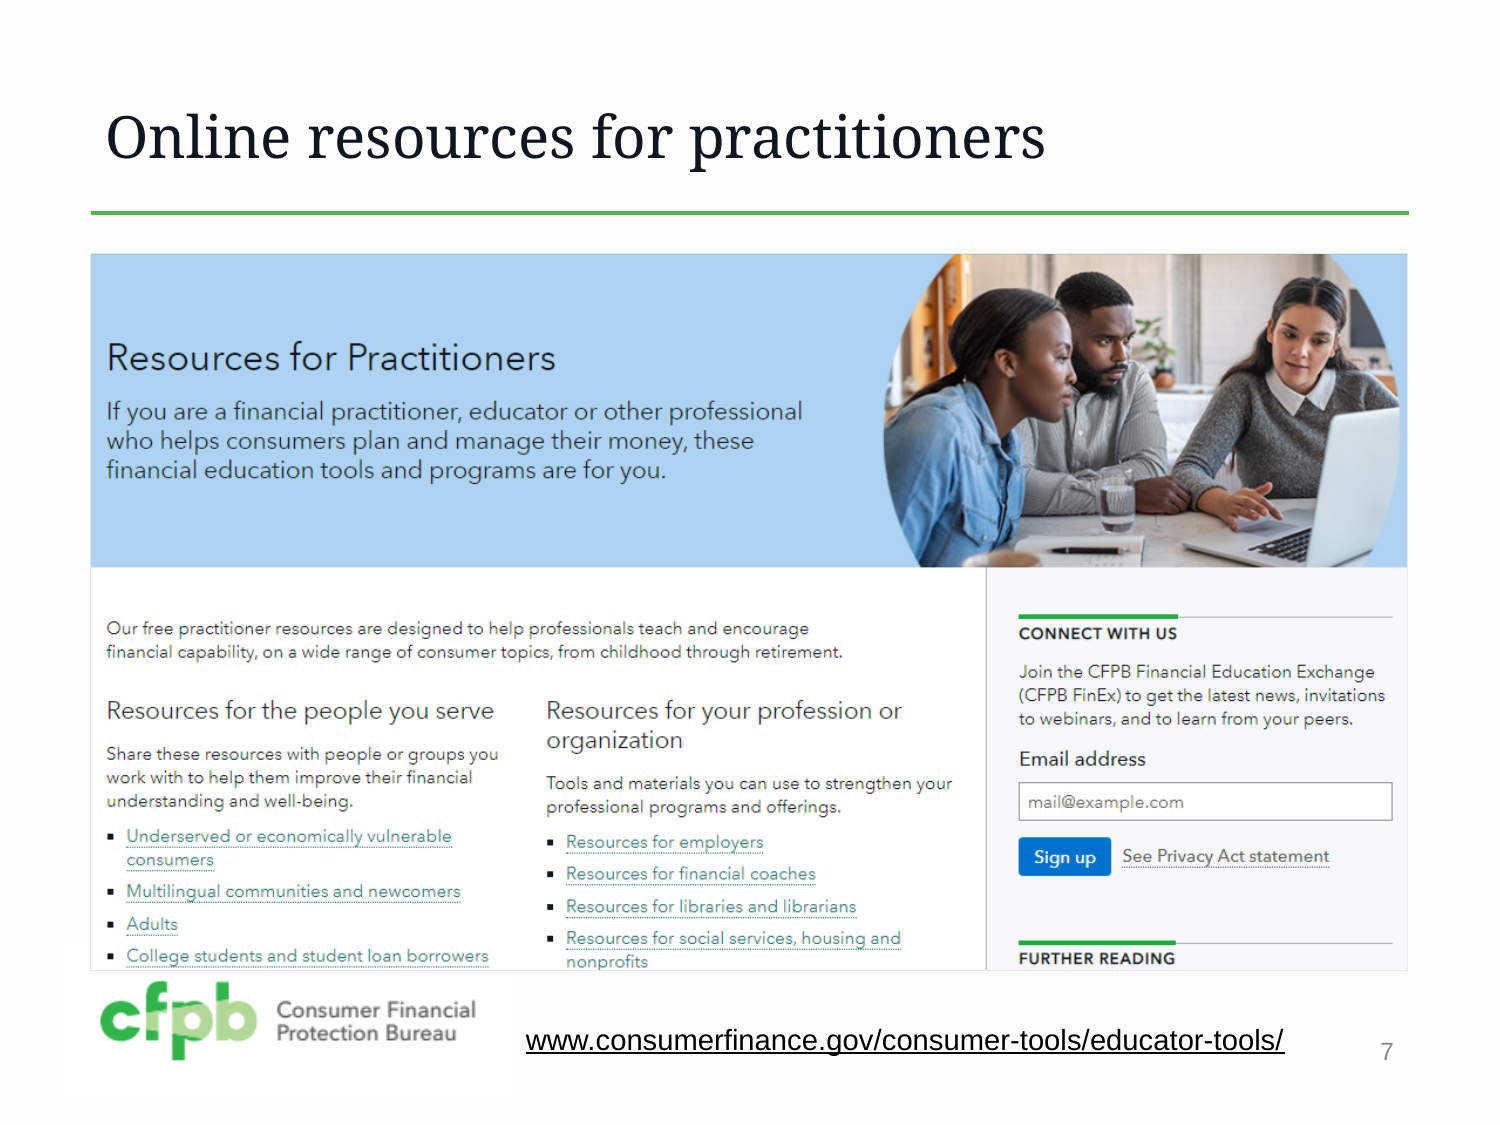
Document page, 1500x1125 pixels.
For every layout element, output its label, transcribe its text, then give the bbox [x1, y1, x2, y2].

title Online resources for practitioners [90, 74, 1410, 197]
text_box www.consumerfinance.gov/consumer-tools/educator-tools/ [511, 1014, 1321, 1064]
picture [90, 252, 1409, 971]
footer 7 [934, 1020, 1410, 1081]
